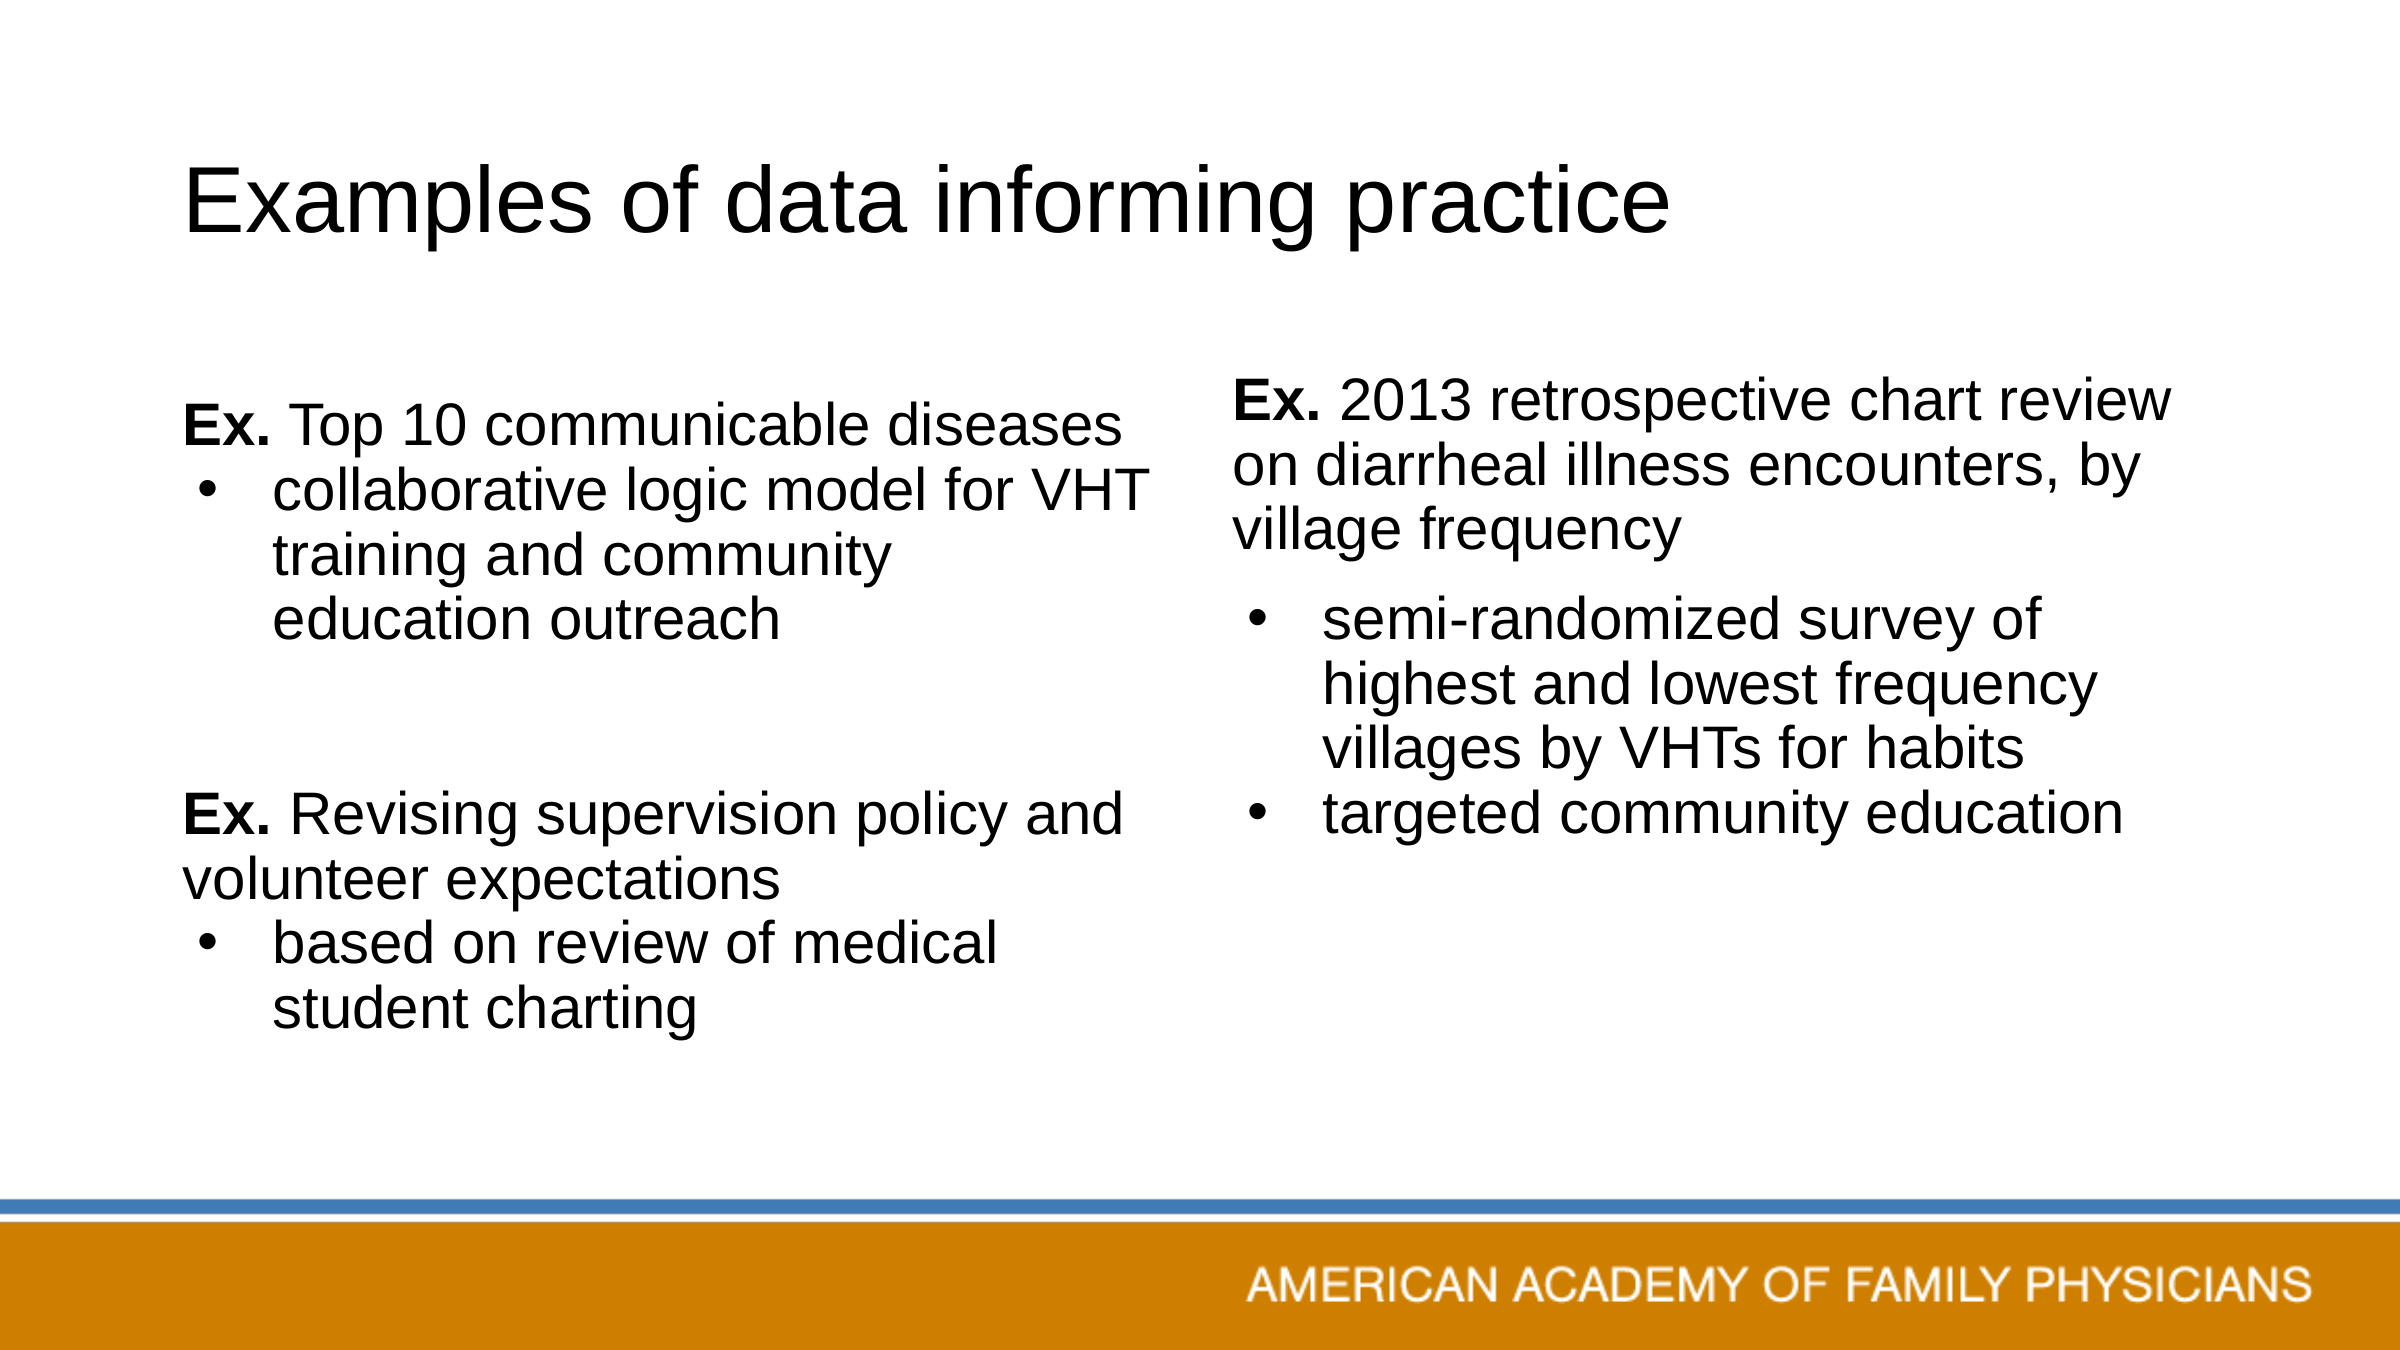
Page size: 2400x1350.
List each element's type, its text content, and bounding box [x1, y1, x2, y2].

picture [0, 0, 2400, 1350]
title Examples of data informing practice [165, 71, 2235, 333]
list Ex. 2013 retrospective chart review on diarrheal illness encounters, by village frequency semi-randomized survey of highest and lowest frequency villages by VHTs for habits targeted community education [1215, 359, 2235, 1216]
list Ex. Top 10 communicable diseases collaborative logic model for VHT training and community education outreach Ex. Revising supervision policy and volunteer expectations based on review of medical student charting [165, 384, 1185, 1196]
